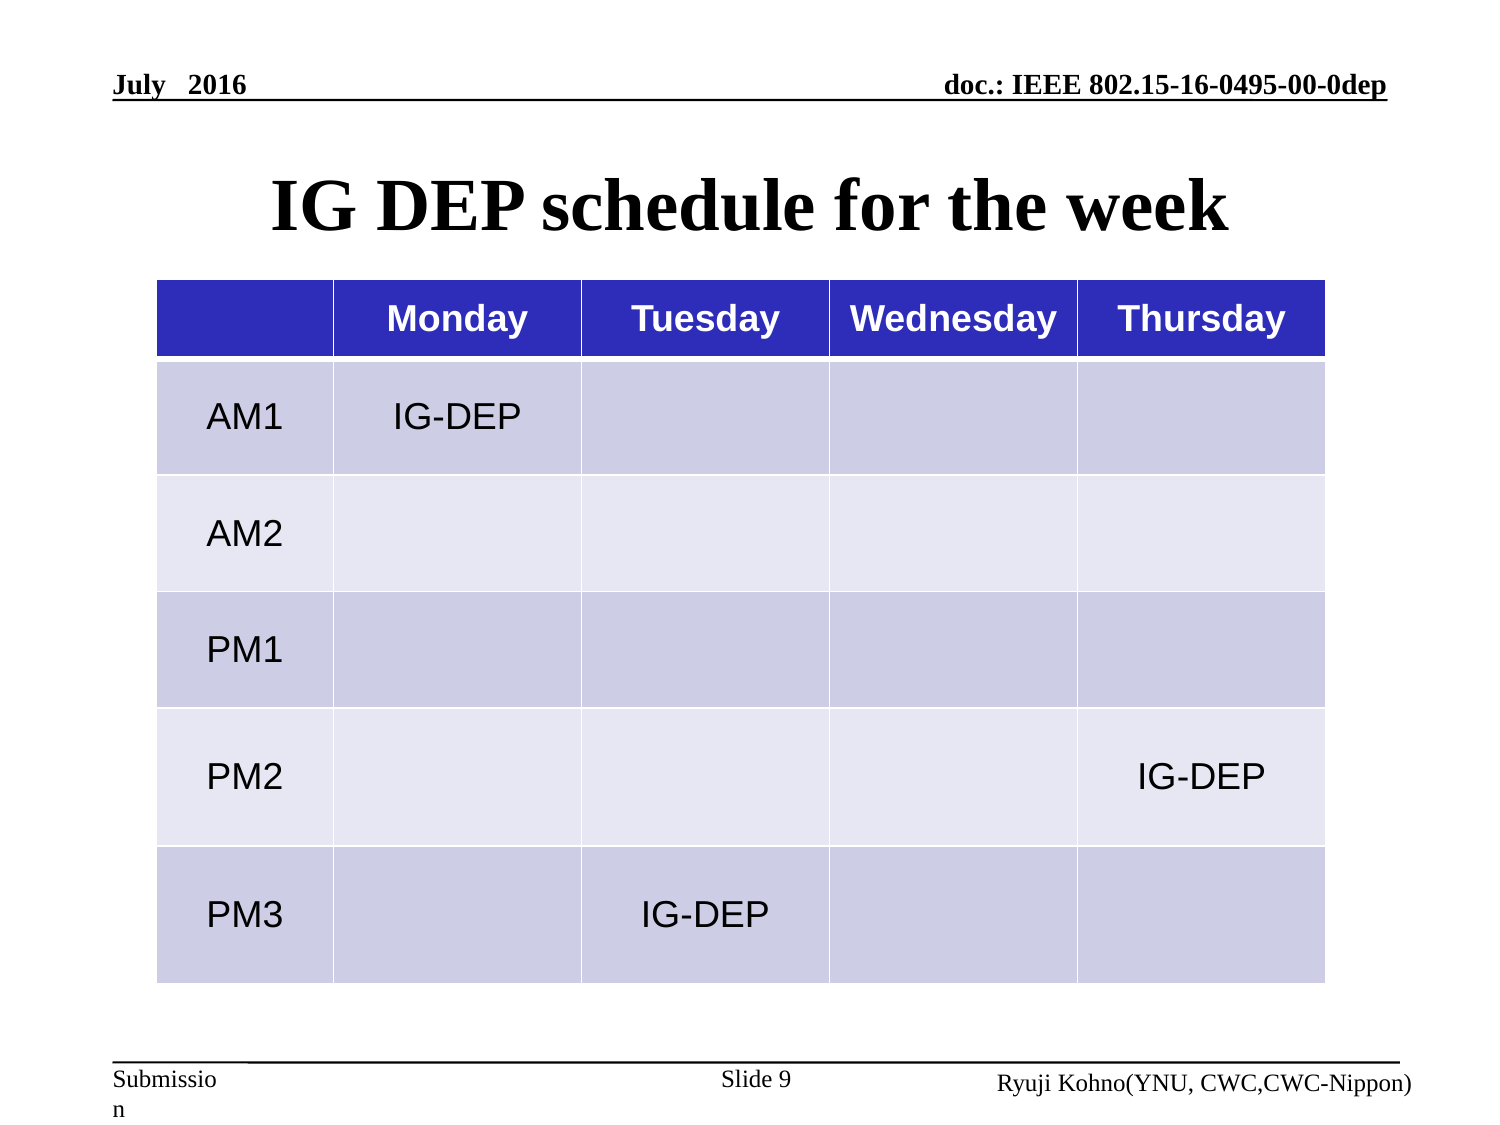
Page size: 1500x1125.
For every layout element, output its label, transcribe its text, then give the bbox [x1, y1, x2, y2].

table_cell [830, 476, 1077, 591]
table_cell [1078, 362, 1325, 474]
table_cell [334, 592, 581, 707]
title IG DEP schedule for the week [112, 112, 1388, 288]
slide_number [112, 0, 375, 100]
table_cell [830, 847, 1077, 983]
table_cell [334, 709, 581, 845]
table_header Tuesday [582, 280, 829, 356]
table_cell IG-DEP [1078, 709, 1325, 845]
table_cell [1078, 476, 1325, 591]
table_cell PM1 [157, 592, 333, 707]
table_cell PM3 [157, 847, 333, 983]
table_cell [582, 709, 829, 845]
table_cell [1078, 592, 1325, 707]
table_cell [582, 476, 829, 591]
table_cell IG-DEP [582, 847, 829, 983]
table_header [157, 280, 333, 356]
table_cell [334, 847, 581, 983]
table_header Wednesday [830, 280, 1077, 356]
table_cell [830, 709, 1077, 845]
table_cell AM1 [157, 362, 333, 474]
text_box Ryuji Kohno(YNU, CWC,CWC-Nippon) [982, 1058, 1428, 1104]
table_cell PM2 [157, 709, 333, 845]
table_cell [830, 592, 1077, 707]
table_cell [582, 592, 829, 707]
table_header Monday [334, 280, 581, 356]
table_cell [582, 362, 829, 474]
table_cell IG-DEP [334, 362, 581, 474]
table_cell [830, 362, 1077, 474]
table_cell AM2 [157, 476, 333, 591]
table_header Thursday [1078, 280, 1325, 356]
slide_number Slide 9 [712, 1062, 800, 1093]
table_cell [334, 476, 581, 591]
table_cell [1078, 847, 1325, 983]
